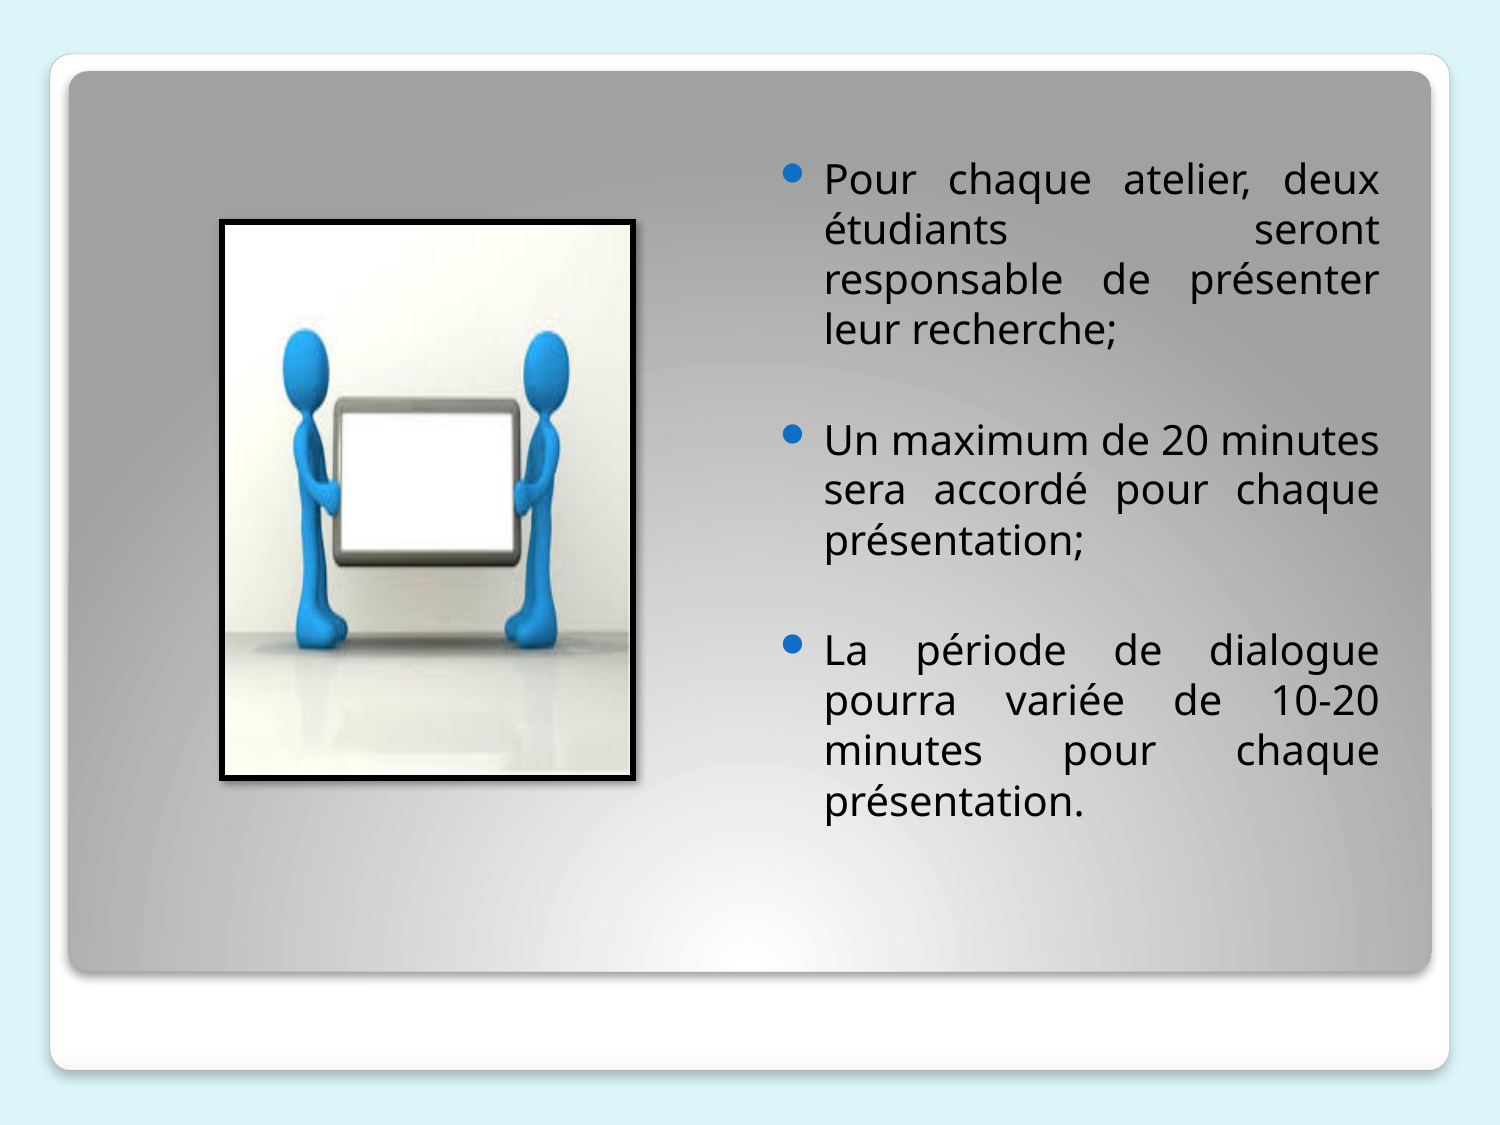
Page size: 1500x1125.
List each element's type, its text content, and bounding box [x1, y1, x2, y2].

list Pour chaque atelier, deux étudiants seront responsable de présenter leur recherche; Un maximum de 20 minutes sera accordé pour chaque présentation; La période de dialogue pourra variée de 10-20 minutes pour chaque présentation. [750, 137, 1395, 1026]
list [224, 224, 630, 776]
